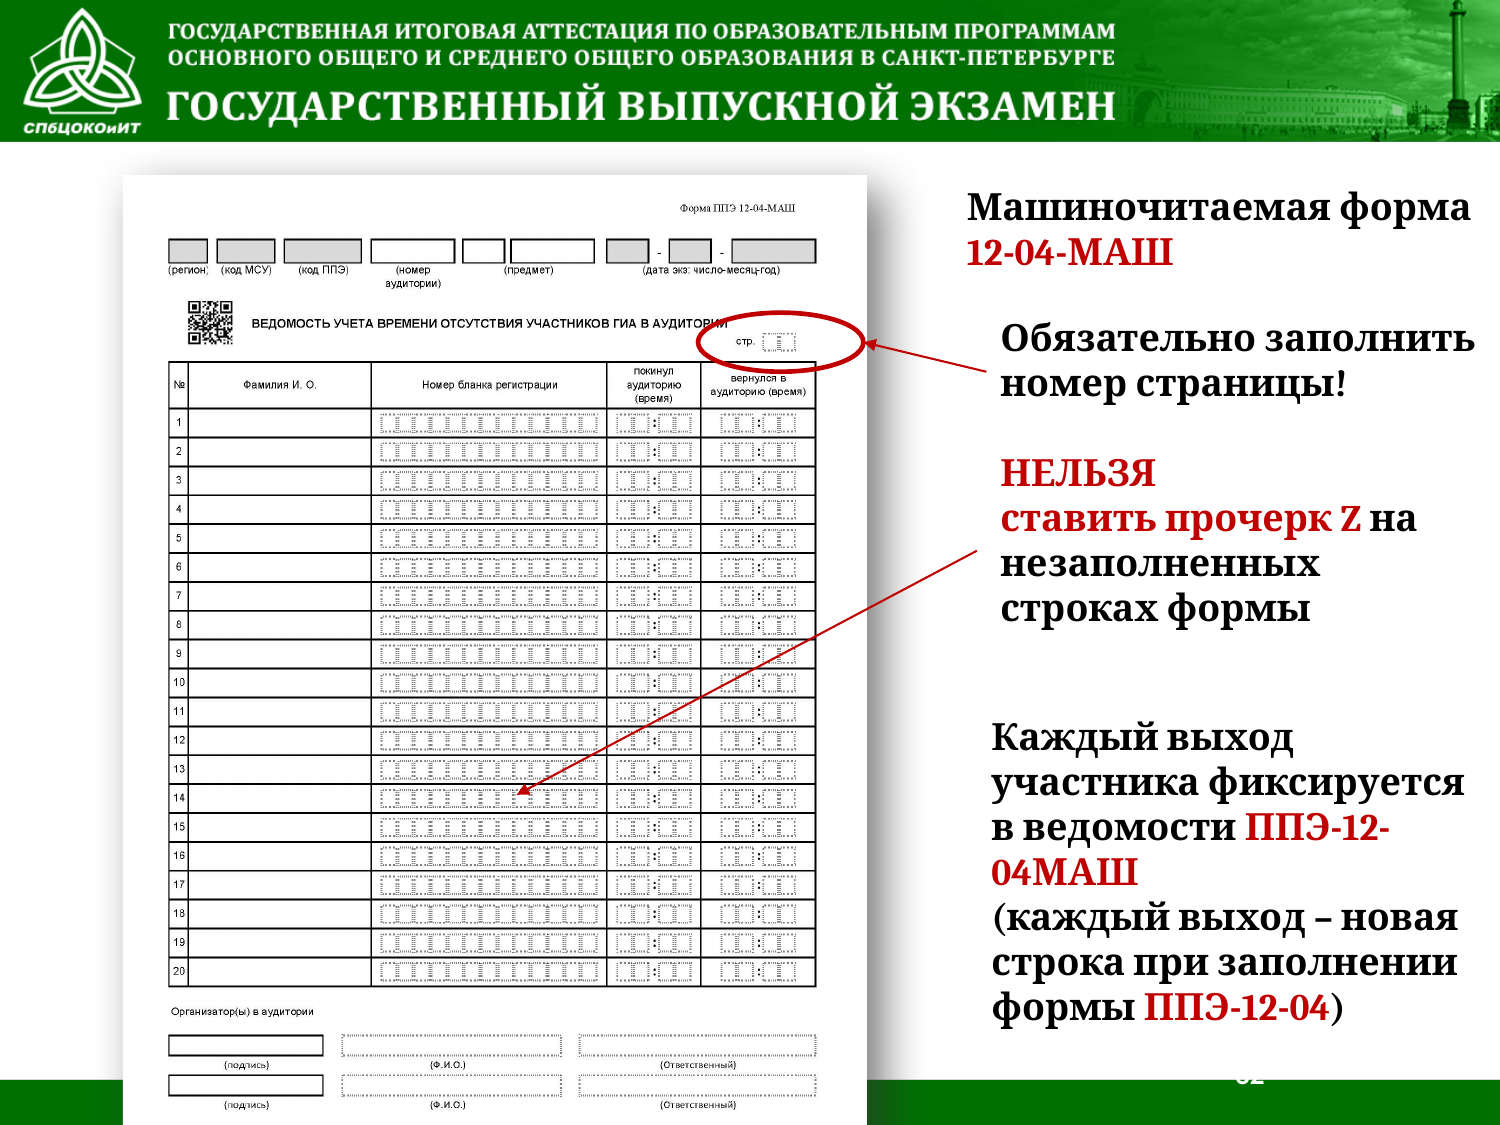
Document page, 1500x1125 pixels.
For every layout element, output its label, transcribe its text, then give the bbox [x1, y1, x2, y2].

text_box Обязательно заполнить номер страницы! НЕЛЬЗЯ ставить прочерк Z на незаполненных строках формы [985, 307, 1492, 637]
text_box Каждый выход участника фиксируется в ведомости ППЭ-12-04МАШ (каждый выход – новая строка при заполнении формы ППЭ-12-04) [976, 705, 1492, 1035]
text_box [516, 550, 978, 796]
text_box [863, 341, 987, 372]
picture [0, 0, 1500, 1125]
slide_number 32 [1074, 1042, 1425, 1103]
text_box Машиночитаемая форма 12-04-МАШ [952, 175, 1488, 280]
